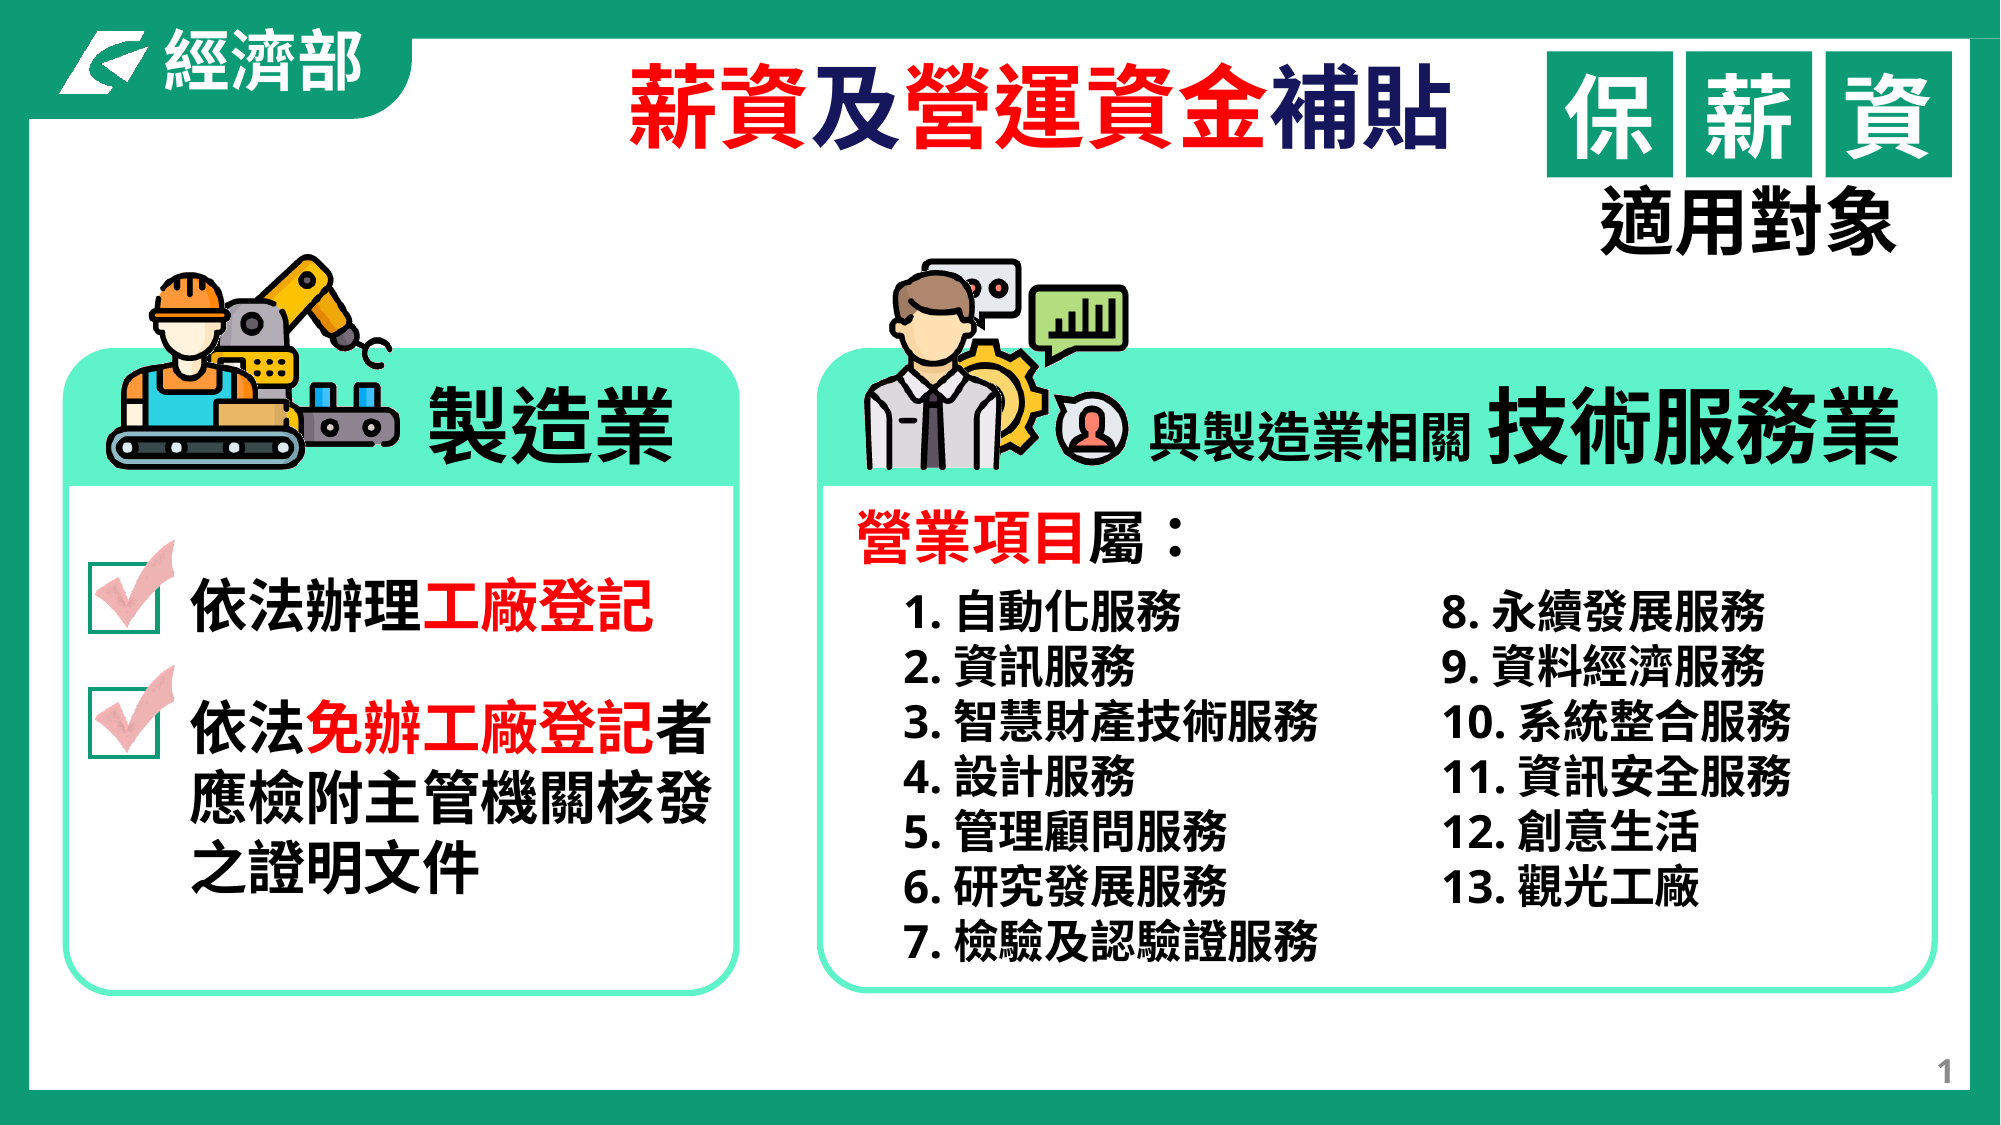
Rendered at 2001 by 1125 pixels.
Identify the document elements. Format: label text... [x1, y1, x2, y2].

text_box 薪資及營運資金補貼 [407, 42, 1673, 154]
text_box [63, 240, 1937, 994]
picture [58, 31, 149, 94]
slide_number 1 [1520, 1039, 1971, 1100]
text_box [1546, 51, 1952, 273]
